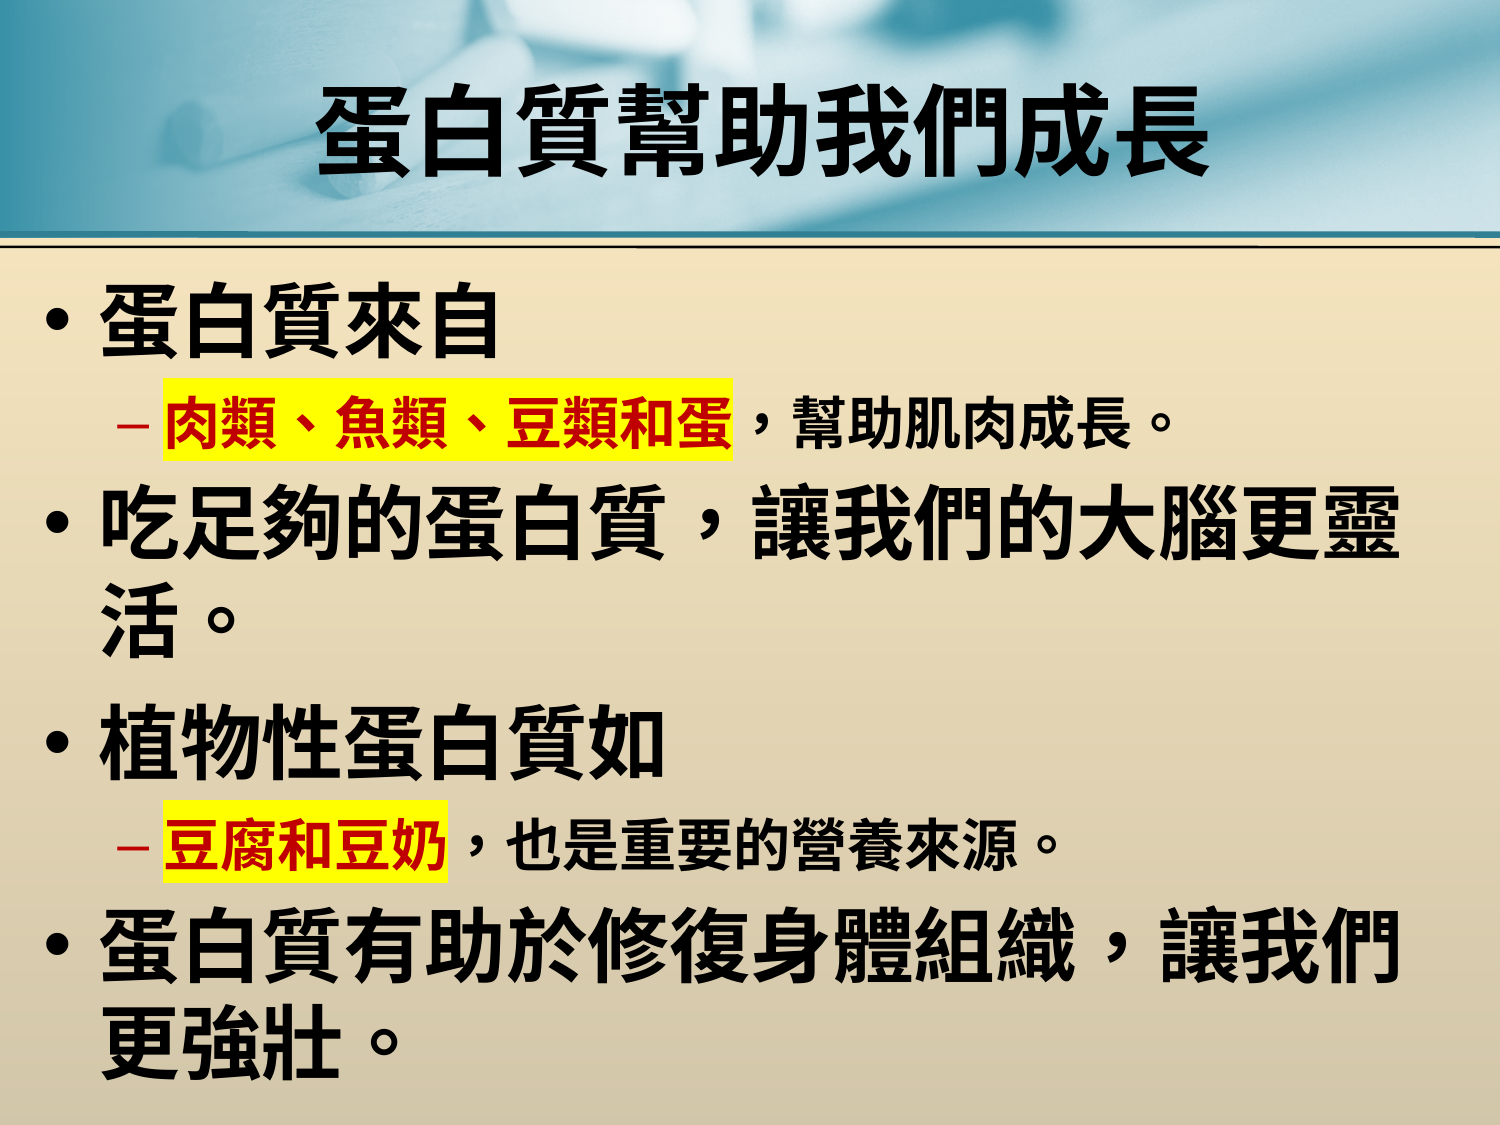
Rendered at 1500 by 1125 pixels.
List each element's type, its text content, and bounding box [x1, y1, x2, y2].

list 蛋白質來自 肉類、魚類、豆類和蛋，幫助肌肉成長。 吃足夠的蛋白質，讓我們的大腦更靈活。 植物性蛋白質如 豆腐和豆奶，也是重要的營養來源。 蛋白質有助於修復身體組織，讓我們更強壯。 [29, 262, 1481, 1103]
title 蛋白質幫助我們成長 [45, 24, 1481, 233]
